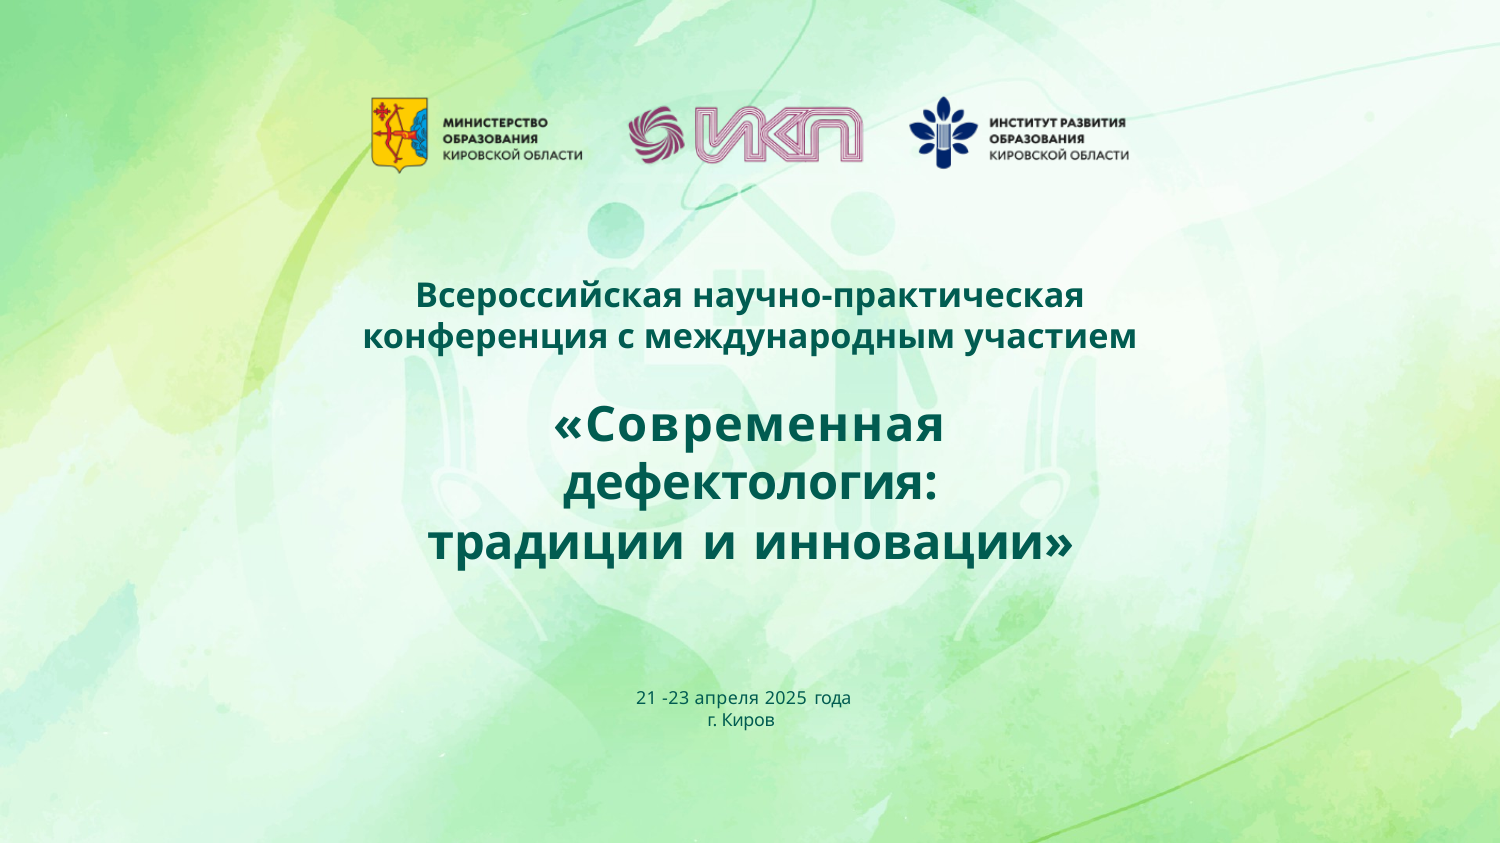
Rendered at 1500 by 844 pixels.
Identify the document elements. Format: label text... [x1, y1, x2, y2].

text_box «Cовременная дефектология: традиции и инновации» [375, 388, 1127, 569]
picture [0, 0, 1500, 843]
text_box Всероссийская научно-практическая конференция с международным участием [340, 265, 1160, 363]
text_box 21 -23 апреля 2025 года г. Киров [615, 683, 867, 731]
